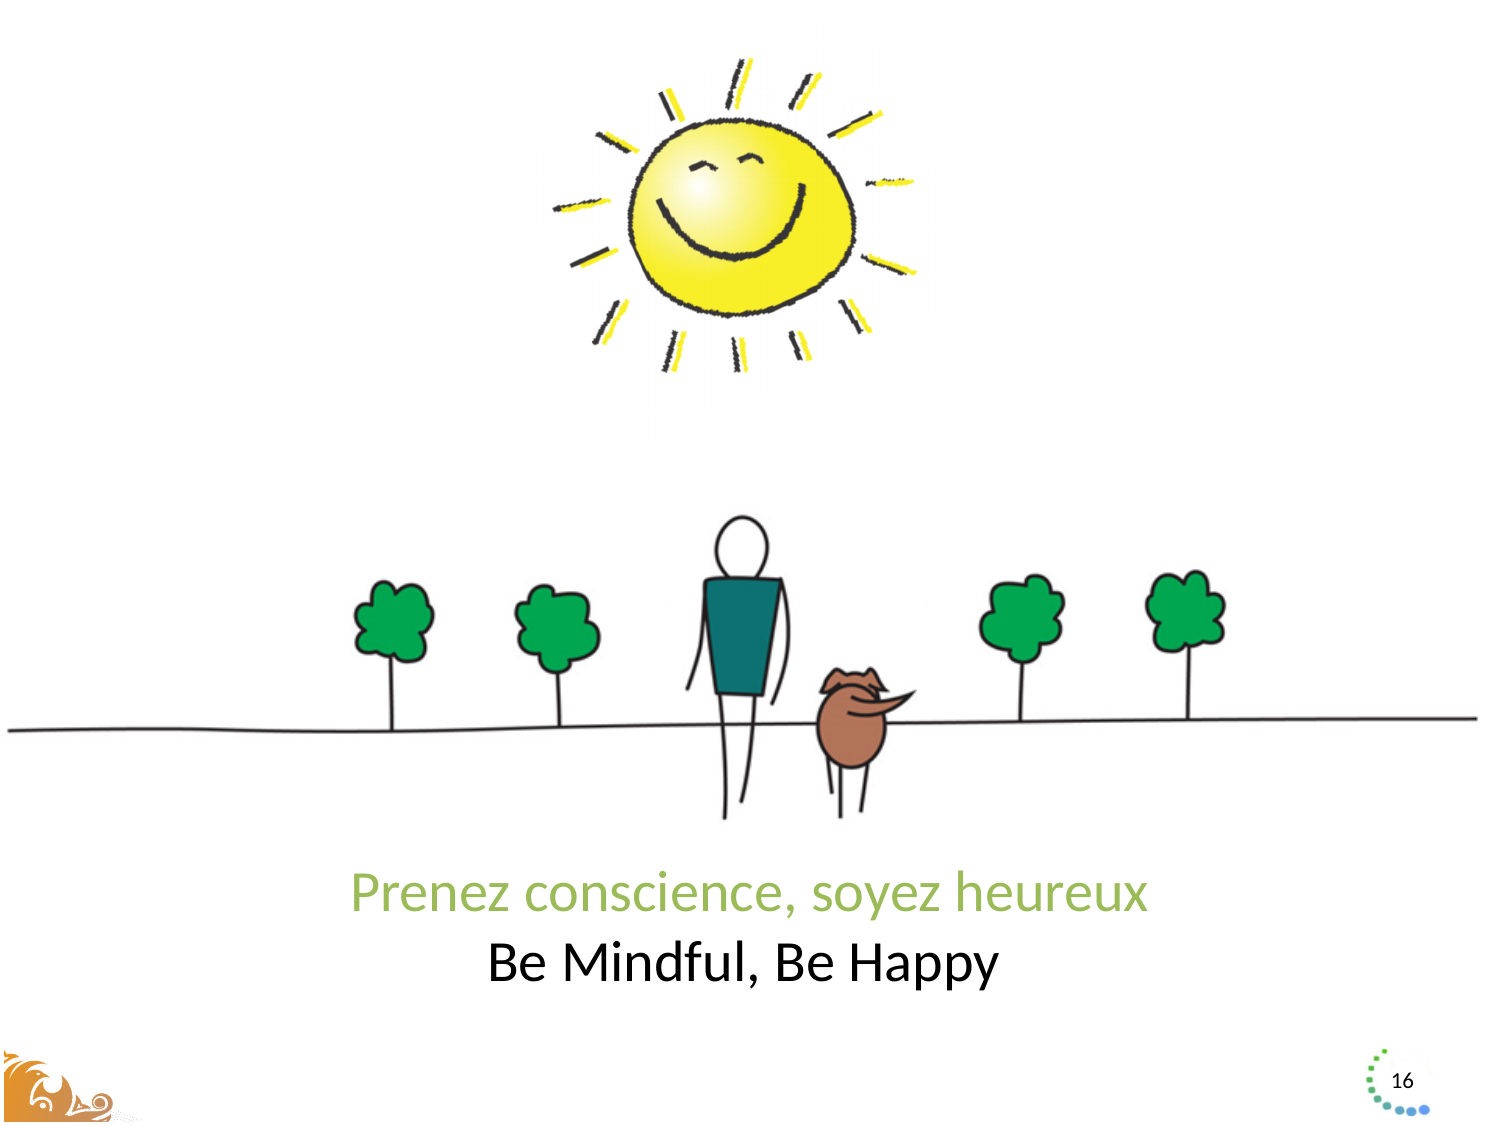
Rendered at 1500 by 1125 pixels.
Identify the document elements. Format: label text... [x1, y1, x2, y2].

picture [0, 2, 1500, 845]
text_box Prenez conscience, soyez heureux Be Mindful, Be Happy [335, 854, 1165, 1001]
picture [1363, 1047, 1435, 1117]
picture [4, 1044, 148, 1124]
